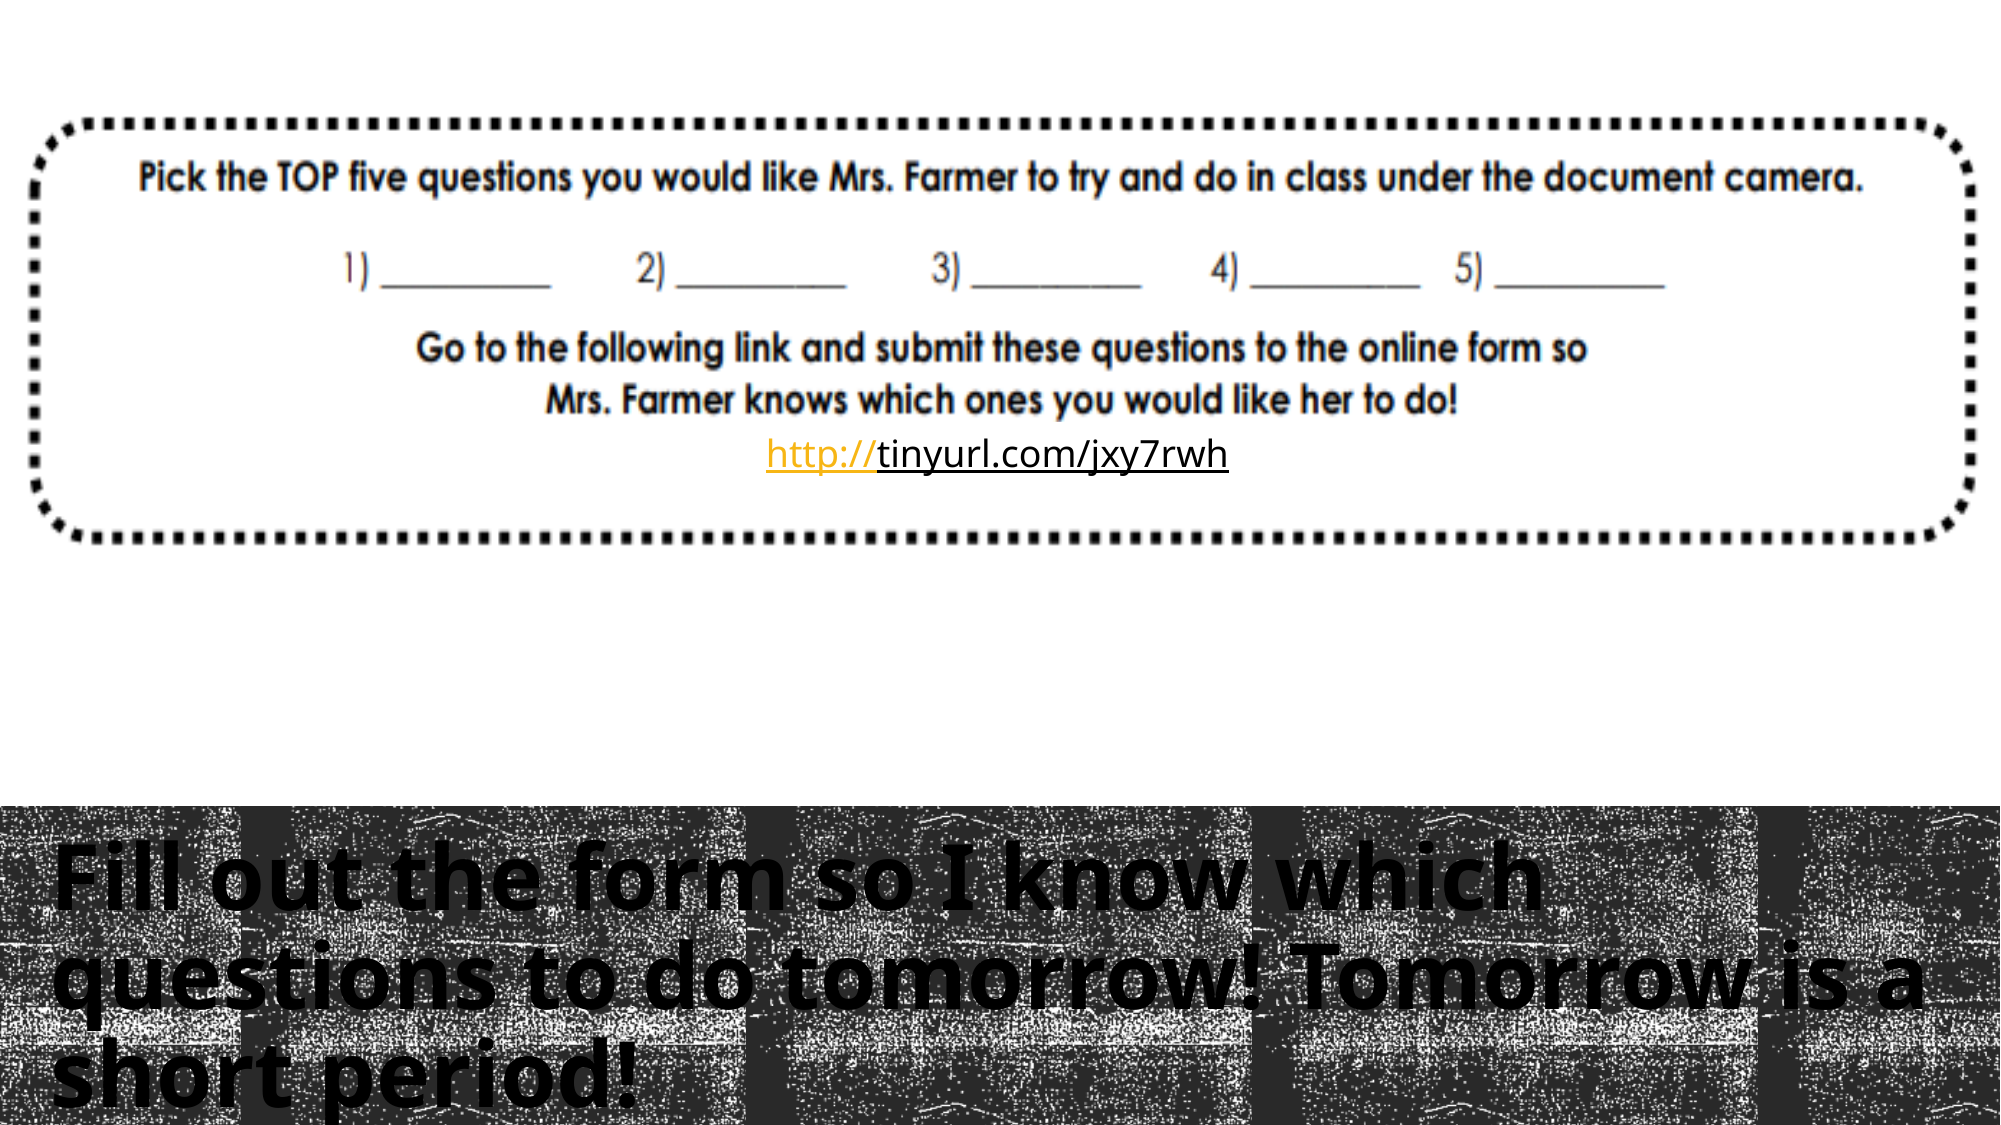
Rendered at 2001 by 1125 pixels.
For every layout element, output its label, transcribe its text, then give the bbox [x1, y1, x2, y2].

picture [16, 103, 1990, 596]
list Fill out the form so I know which questions to do tomorrow! Tomorrow is a short period! [35, 823, 1990, 999]
